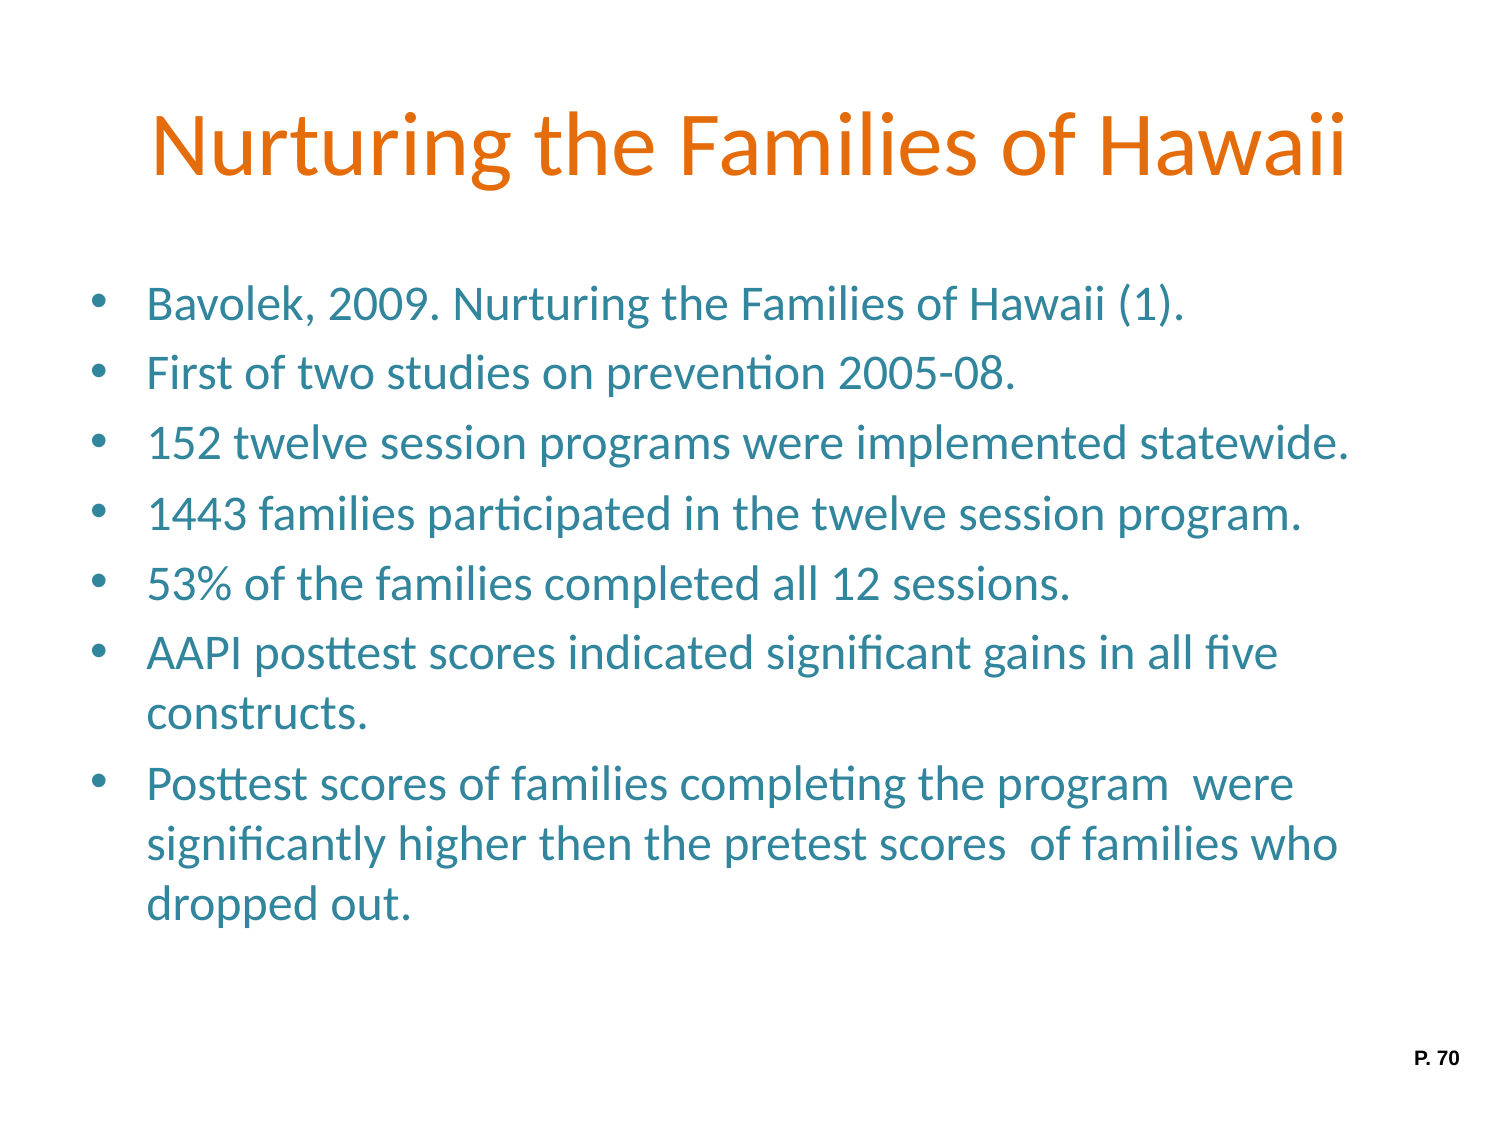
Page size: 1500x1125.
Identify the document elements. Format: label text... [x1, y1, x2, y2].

title Nurturing the Families of Hawaii [75, 45, 1425, 233]
text_box P. 70 [1399, 1037, 1475, 1078]
list Bavolek, 2009. Nurturing the Families of Hawaii (1). First of two studies on prevention 2005-08. 152 twelve session programs were implemented statewide. 1443 families participated in the twelve session program. 53% of the families completed all 12 sessions. AAPI posttest scores indicated significant gains in all five constructs. Posttest scores of families completing the program were significantly higher then the pretest scores of families who dropped out. [75, 262, 1425, 1005]
